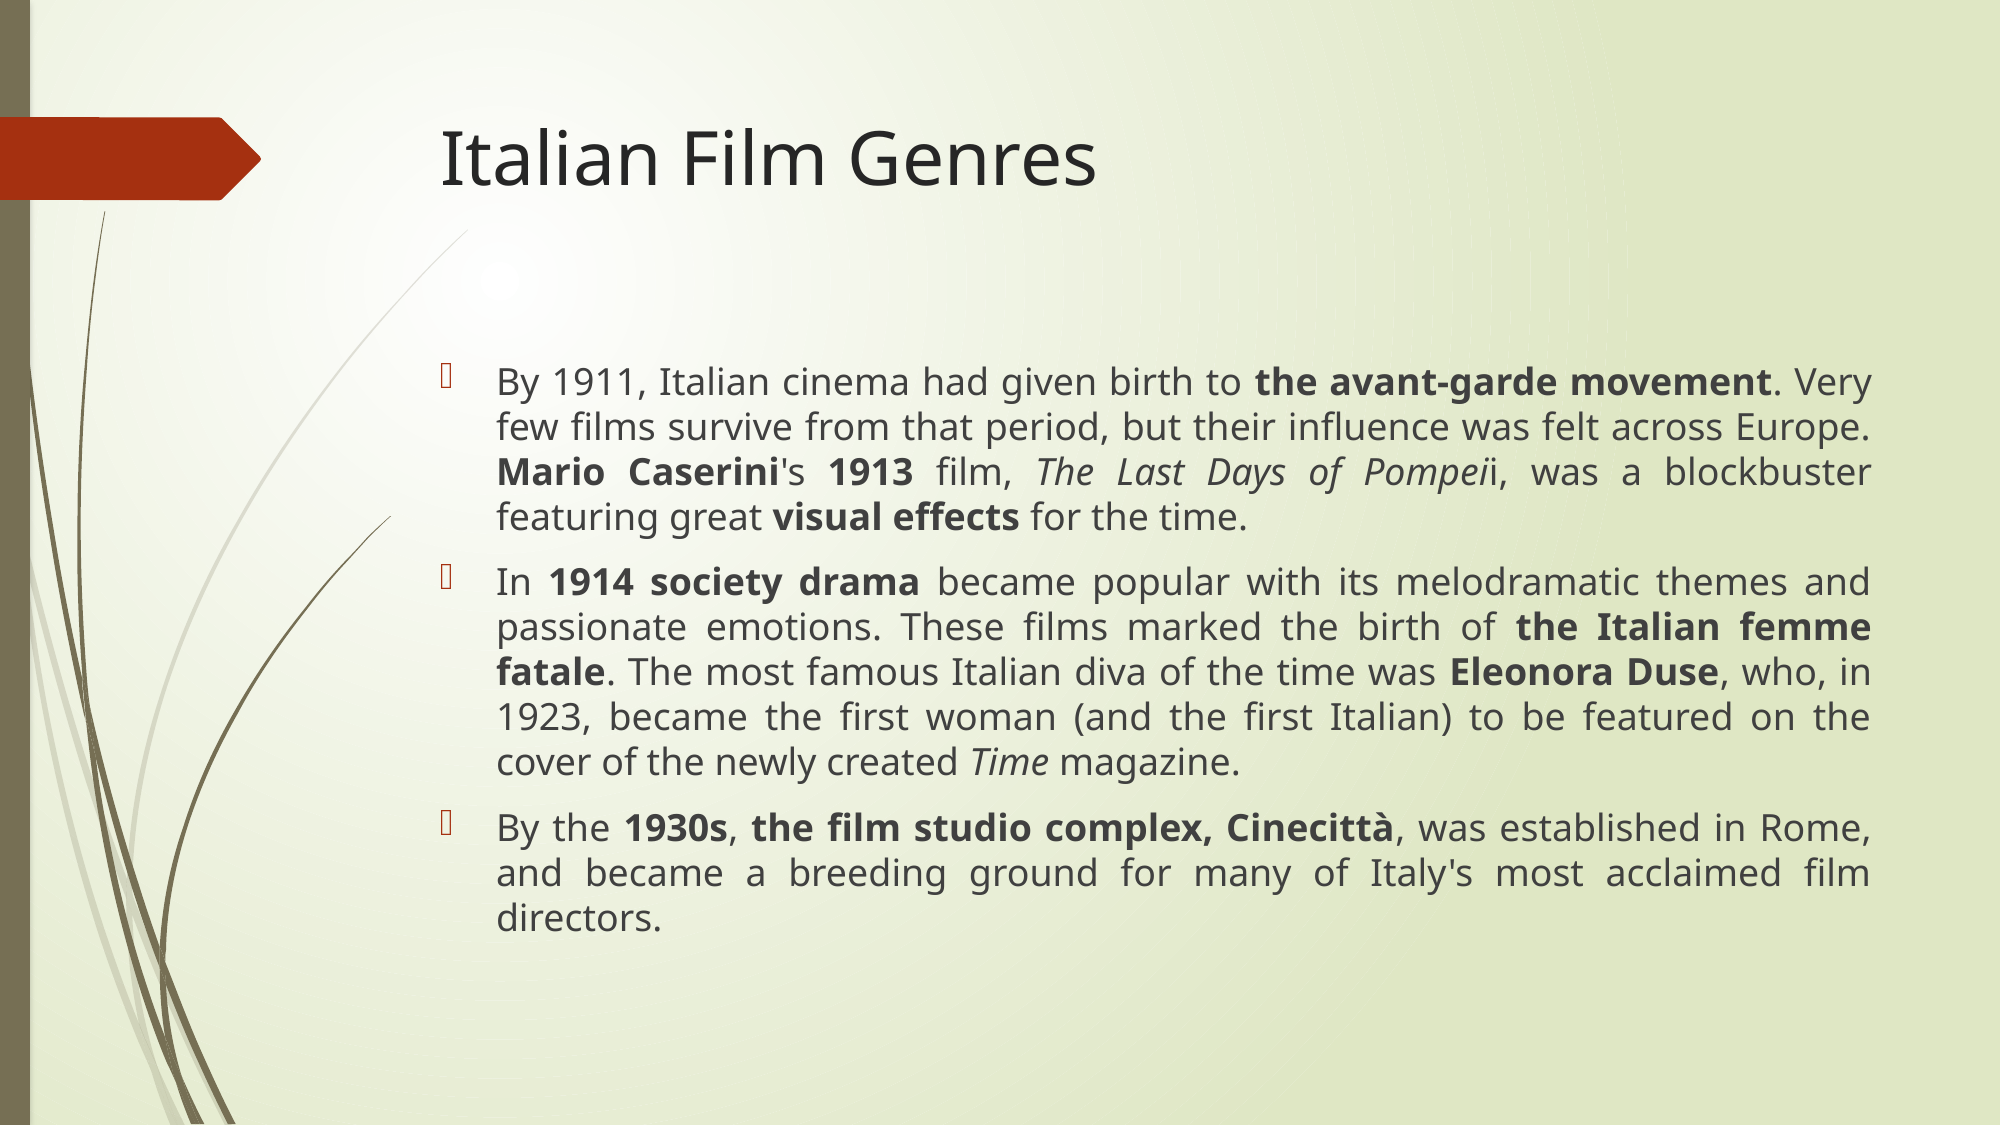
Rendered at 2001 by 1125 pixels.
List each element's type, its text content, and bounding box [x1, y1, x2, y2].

title Italian Film Genres [425, 102, 1888, 313]
list By 1911, Italian cinema had given birth to the avant-garde movement. Very few films survive from that period, but their influence was felt across Europe. Mario Caserini's 1913 film, The Last Days of Pompeii, was a blockbuster featuring great visual effects for the time. In 1914 society drama became popular with its melodramatic themes and passionate emotions. These films marked the birth of the Italian femme fatale. The most famous Italian diva of the time was Eleonora Duse, who, in 1923, became the first woman (and the first Italian) to be featured on the cover of the newly created Time magazine. By the 1930s, the film studio complex, Cinecittà, was established in Rome, and became a breeding ground for many of Italy's most acclaimed film directors. [424, 350, 1888, 970]
